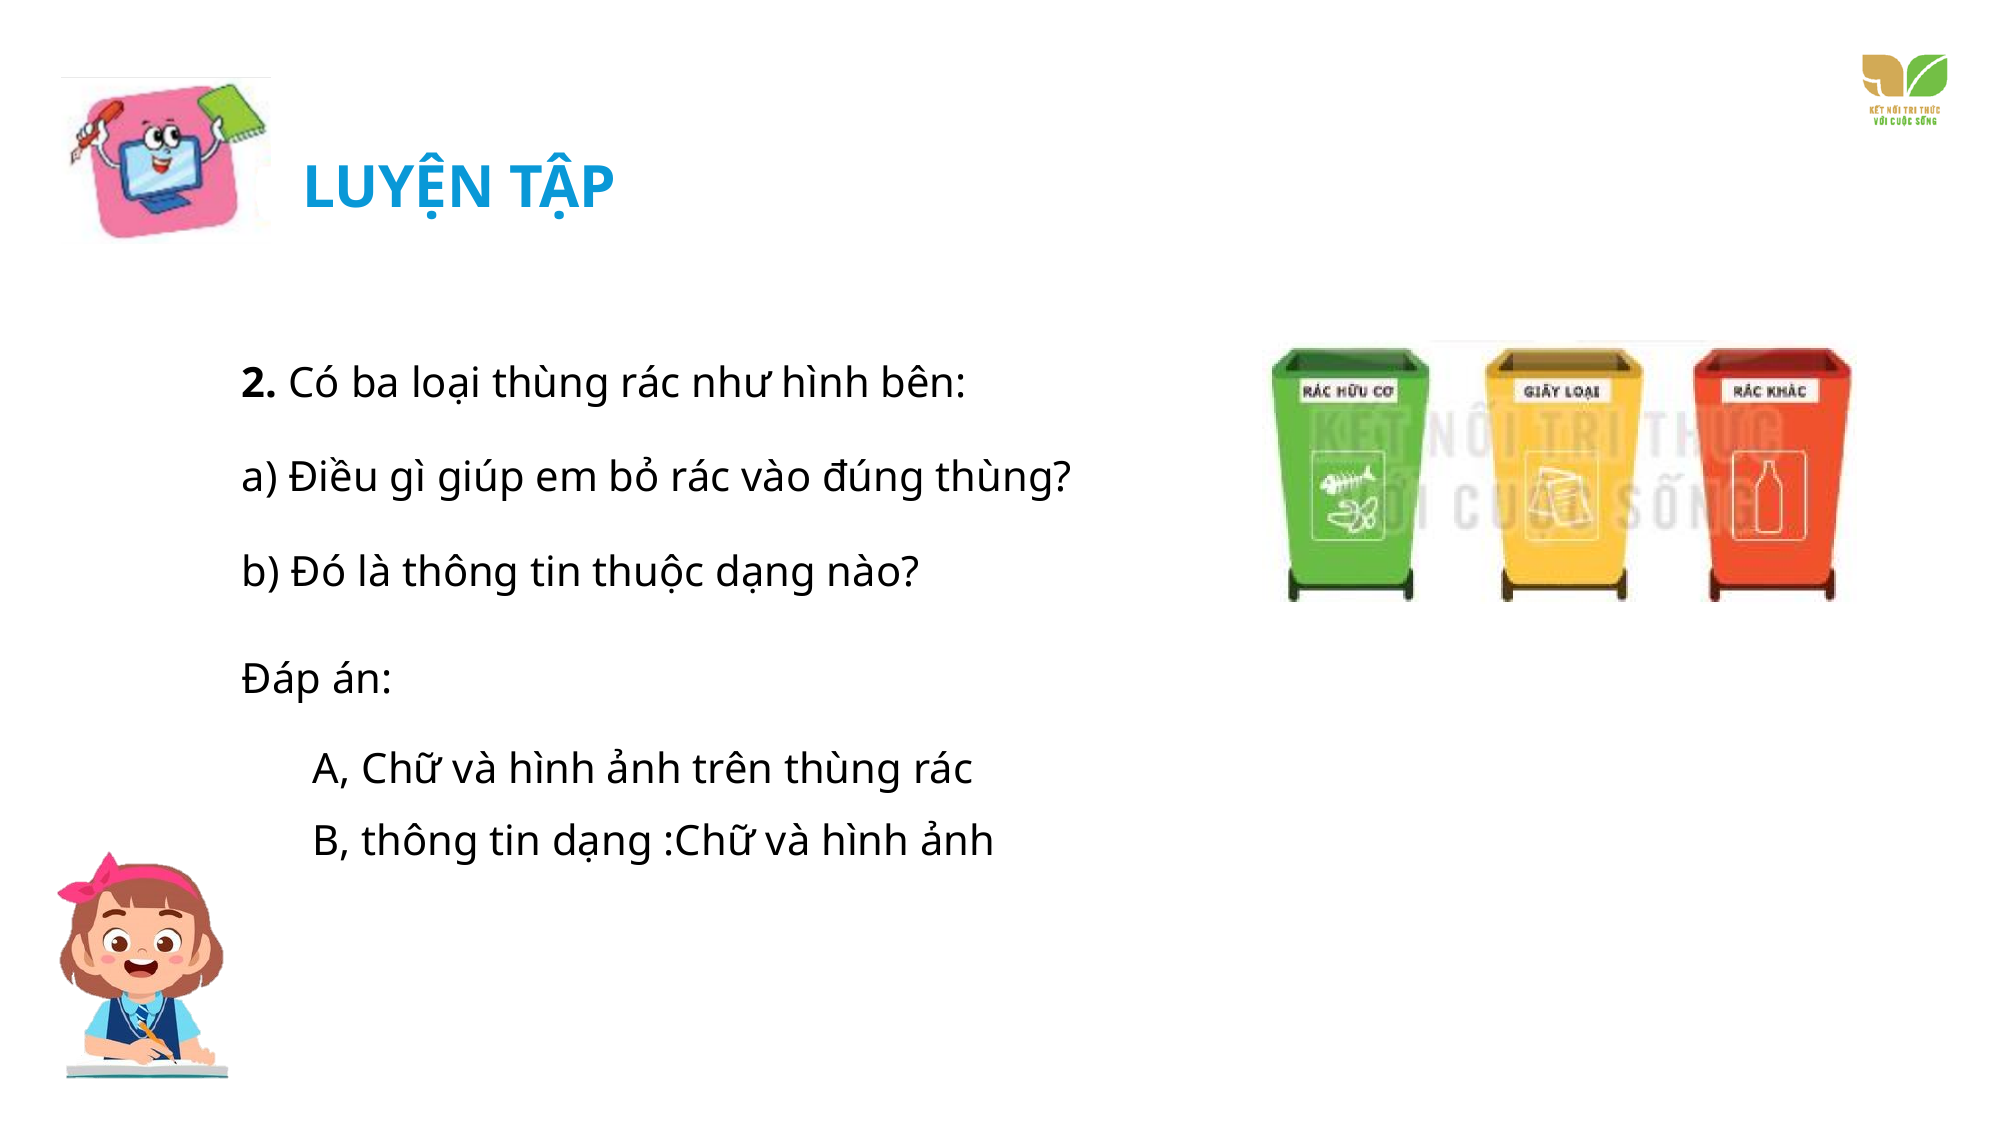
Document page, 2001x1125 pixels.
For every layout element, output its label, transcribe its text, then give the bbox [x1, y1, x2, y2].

picture [1262, 340, 1857, 611]
text_box B, thông tin dạng :Chữ và hình ảnh [298, 781, 1498, 871]
picture [0, 822, 299, 1125]
text_box 2. Có ba loại thùng rác như hình bên: [227, 323, 1827, 414]
text_box b) Đó là thông tin thuộc dạng nào? [227, 512, 1262, 603]
text_box A, Chữ và hình ảnh trên thùng rác [298, 709, 1498, 781]
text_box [60, 76, 679, 244]
text_box Đáp án: [227, 619, 1427, 710]
picture [1855, 49, 1953, 135]
text_box a) Điều gì giúp em bỏ rác vào đúng thùng? [227, 417, 1262, 508]
